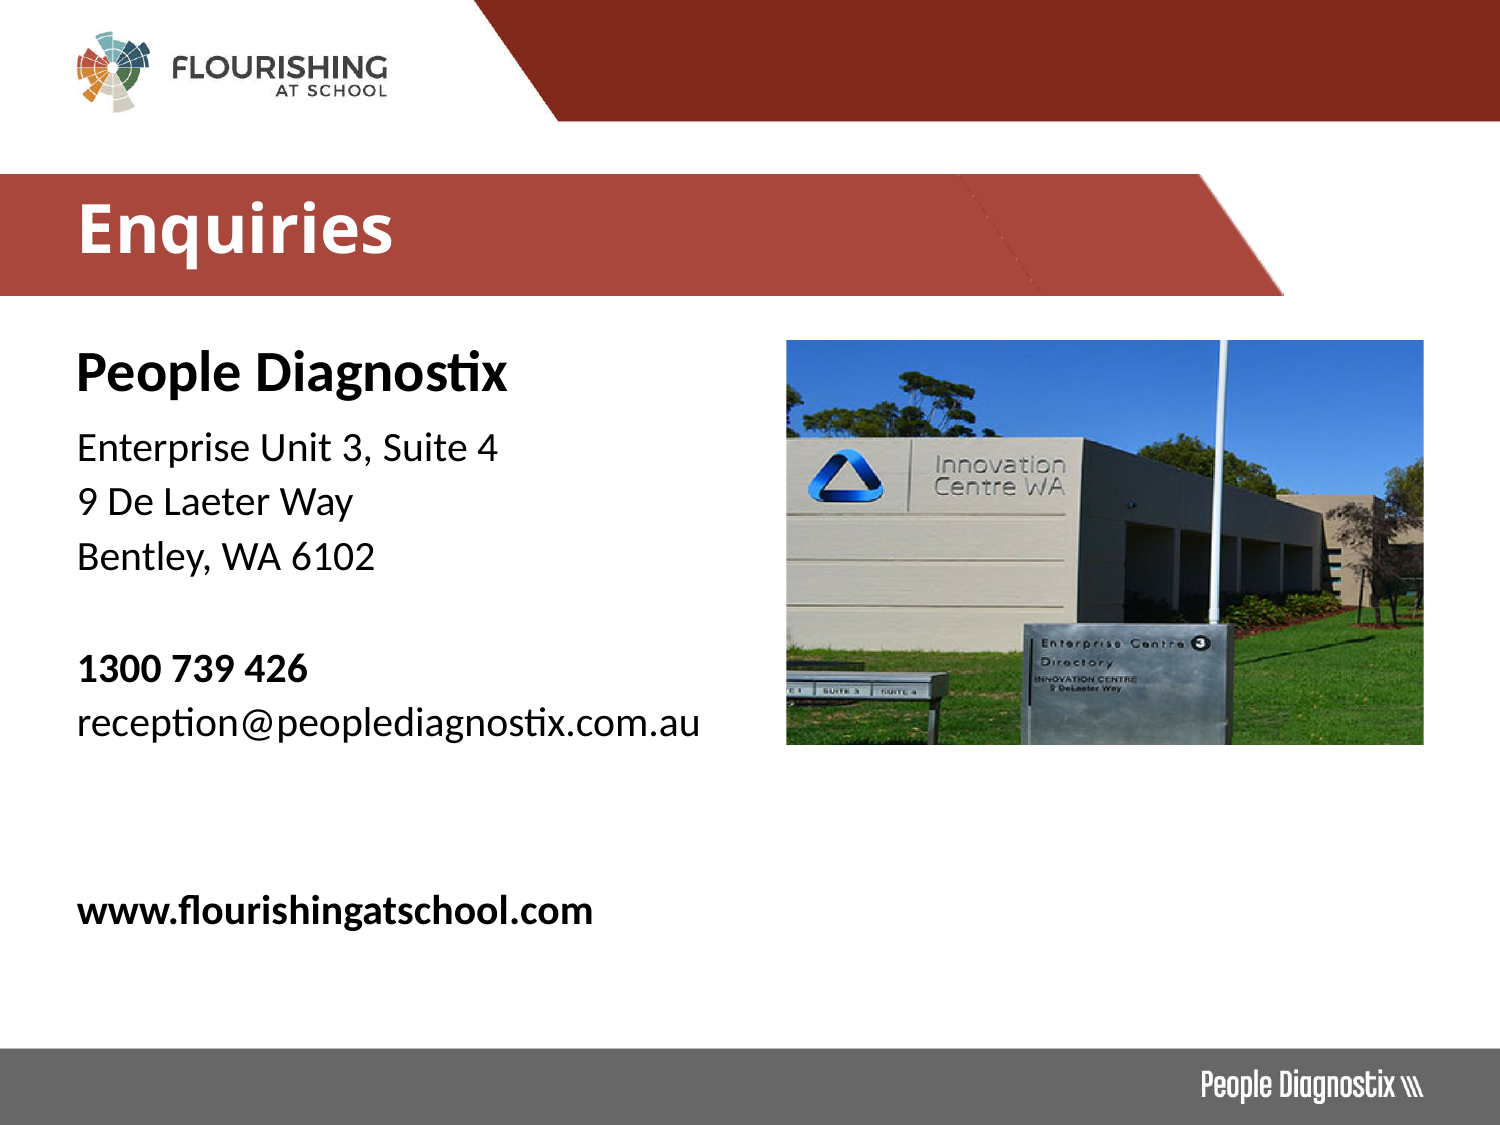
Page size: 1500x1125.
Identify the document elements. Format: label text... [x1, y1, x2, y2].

title Enquiries [1042, 187, 1397, 277]
picture [0, 0, 1500, 126]
picture [0, 1043, 1500, 1125]
picture [786, 340, 1424, 745]
picture [0, 174, 1284, 296]
list People Diagnostix Enterprise Unit 3, Suite 4 9 De Laeter Way Bentley, WA 6102 1300 739 426 reception@peoplediagnostix.com.au www.flourishingatschool.com [76, 340, 1397, 1014]
